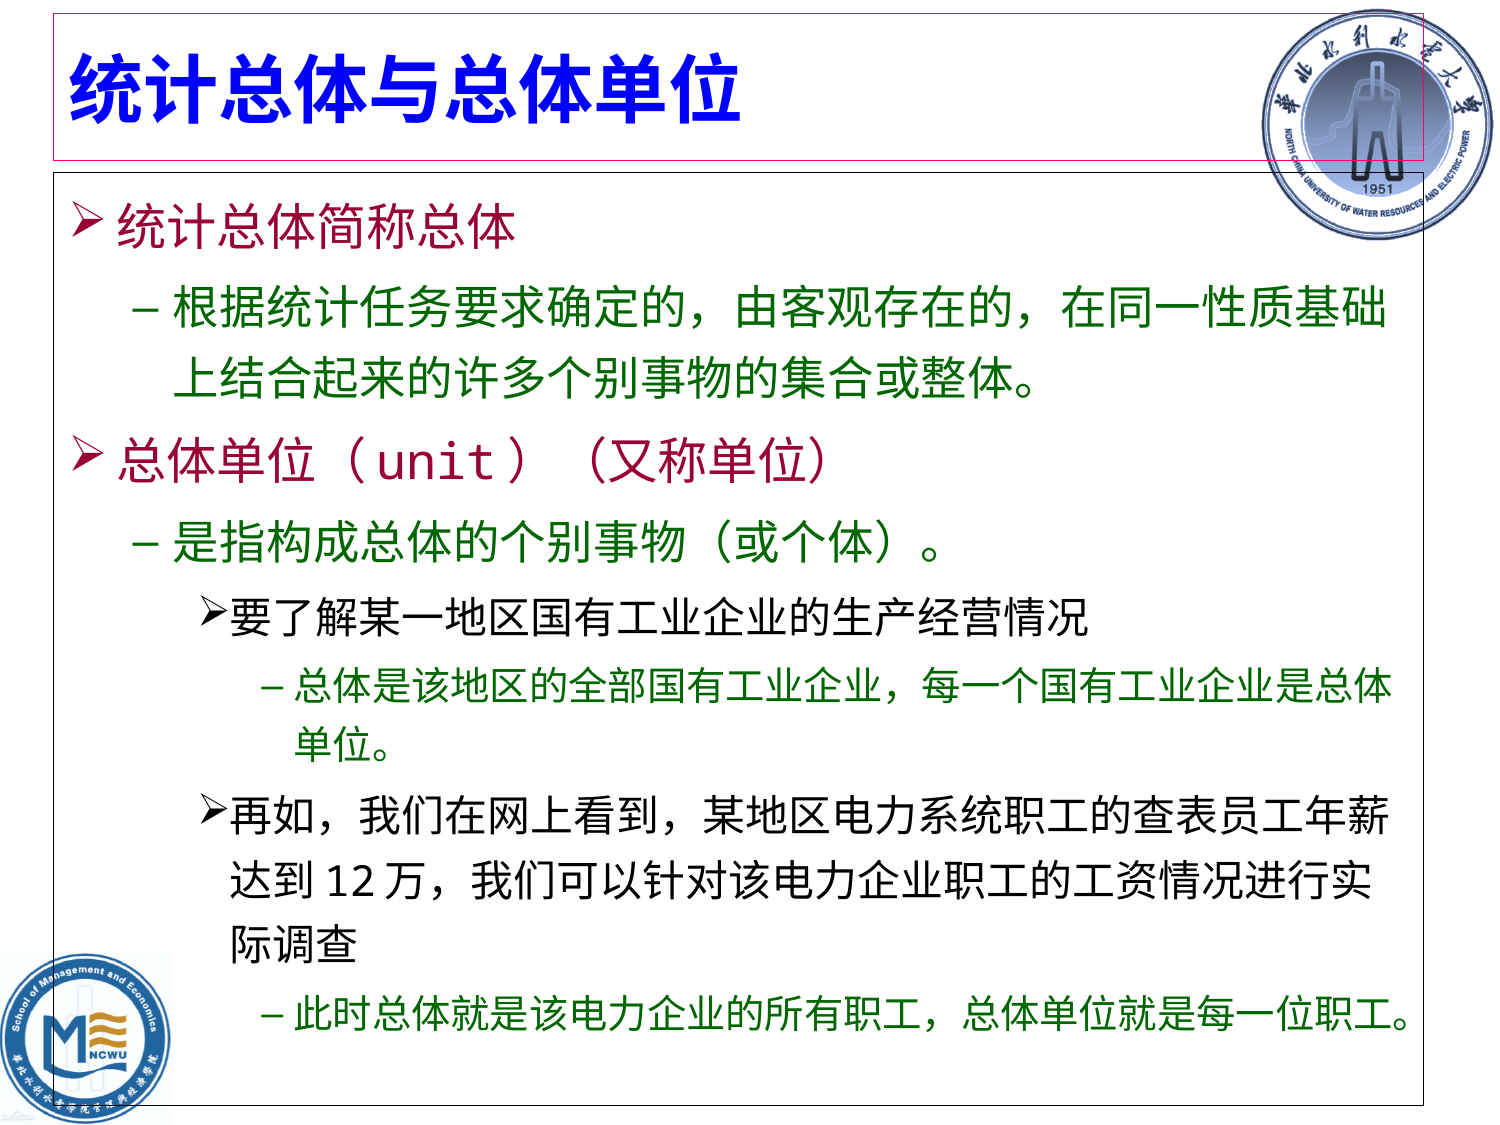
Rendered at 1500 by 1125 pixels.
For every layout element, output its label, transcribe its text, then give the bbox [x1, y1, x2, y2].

list 统计总体简称总体 根据统计任务要求确定的，由客观存在的，在同一性质基础上结合起来的许多个别事物的集合或整体。 总体单位（unit）（又称单位） 是指构成总体的个别事物（或个体）。 要了解某一地区国有工业企业的生产经营情况 总体是该地区的全部国有工业企业，每一个国有工业企业是总体单位。 再如，我们在网上看到，某地区电力系统职工的查表员工年薪达到12万，我们可以针对该电力企业职工的工资情况进行实际调查 此时总体就是该电力企业的所有职工，总体单位就是每一位职工。 [53, 172, 1424, 1106]
picture [0, 952, 172, 1125]
title 统计总体与总体单位 [53, 13, 1424, 161]
